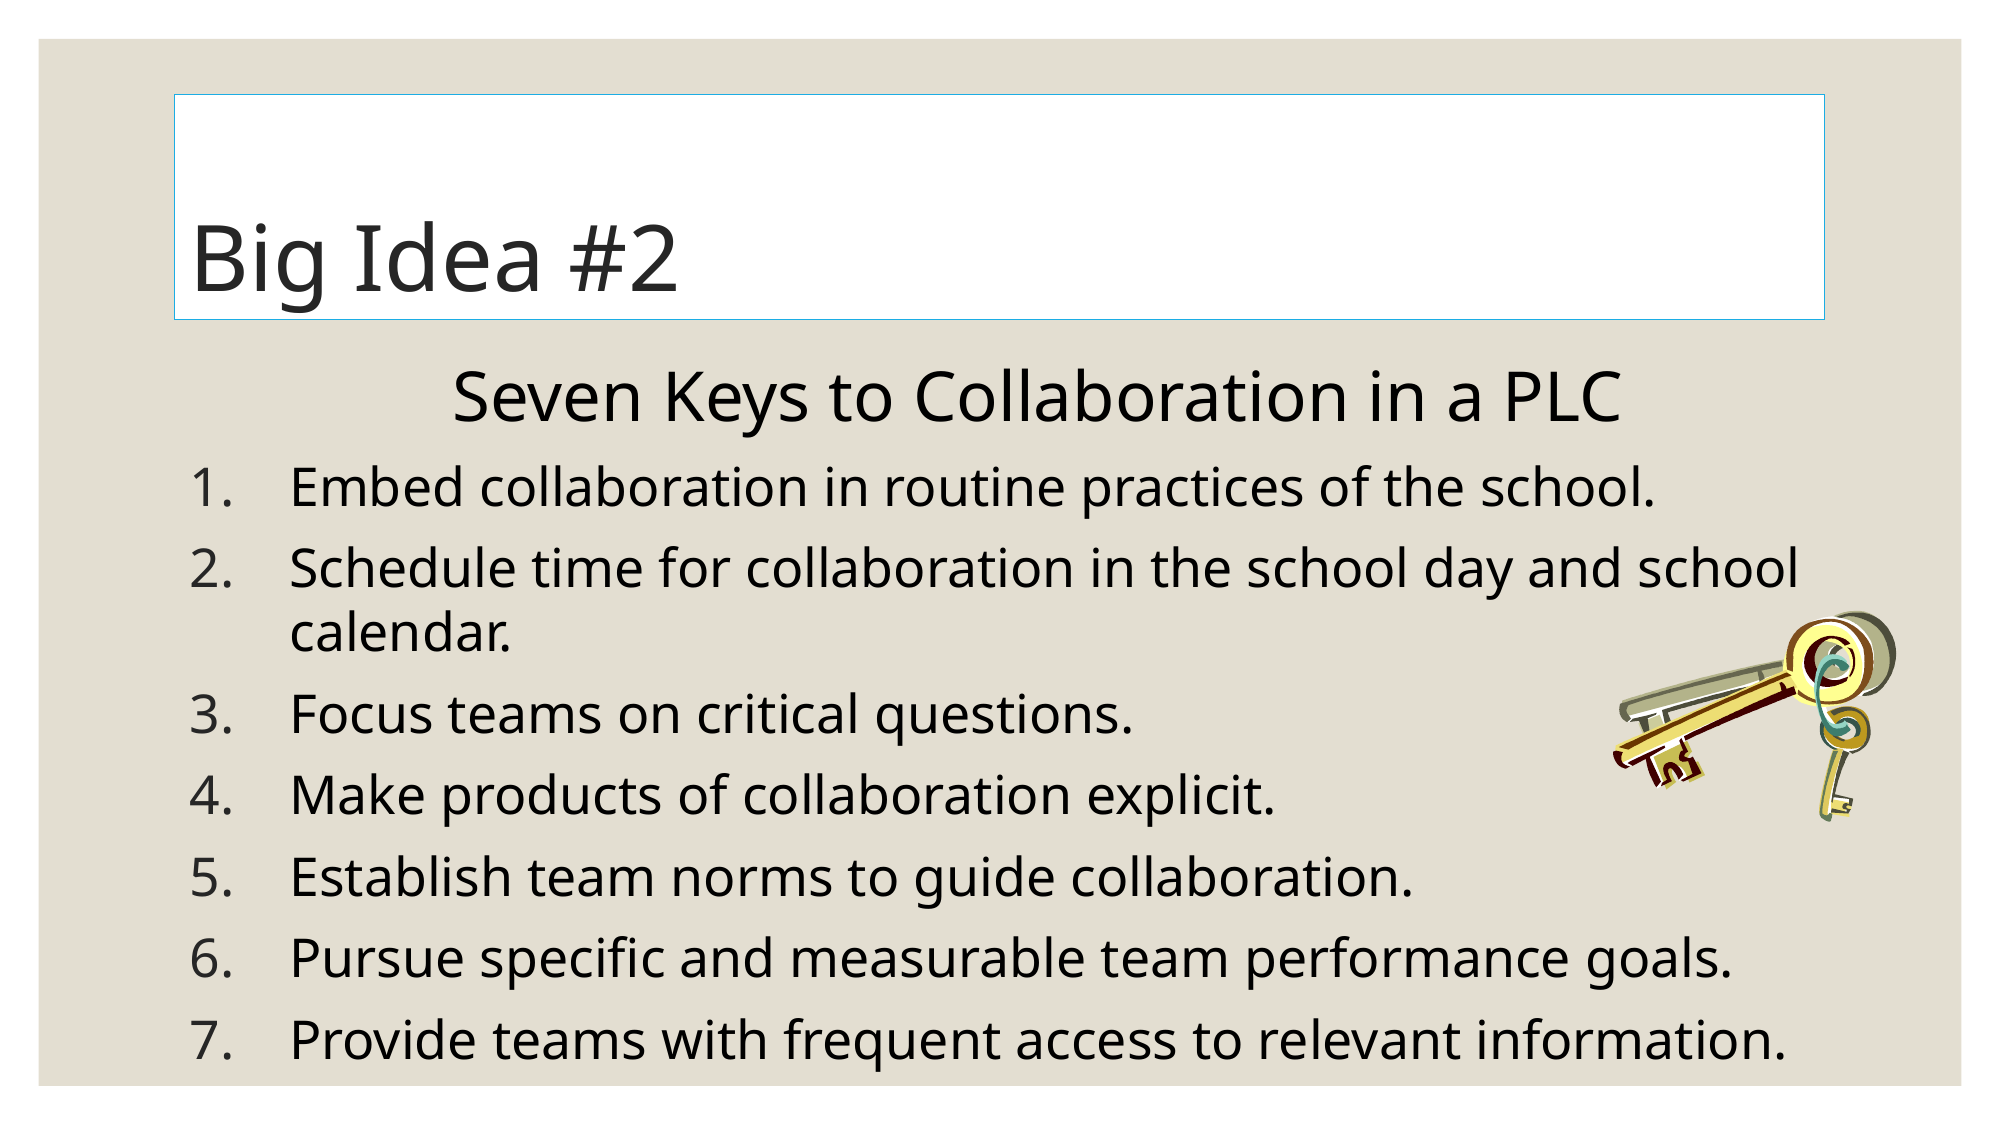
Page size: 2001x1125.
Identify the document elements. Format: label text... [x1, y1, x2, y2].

list Seven Keys to Collaboration in a PLC Embed collaboration in routine practices of the school. Schedule time for collaboration in the school day and school calendar. Focus teams on critical questions. Make products of collaboration explicit. Establish team norms to guide collaboration. Pursue specific and measurable team performance goals. Provide teams with frequent access to relevant information. [174, 345, 1902, 1088]
picture [1613, 605, 1902, 827]
text_box Big Idea #2 [174, 94, 1825, 320]
